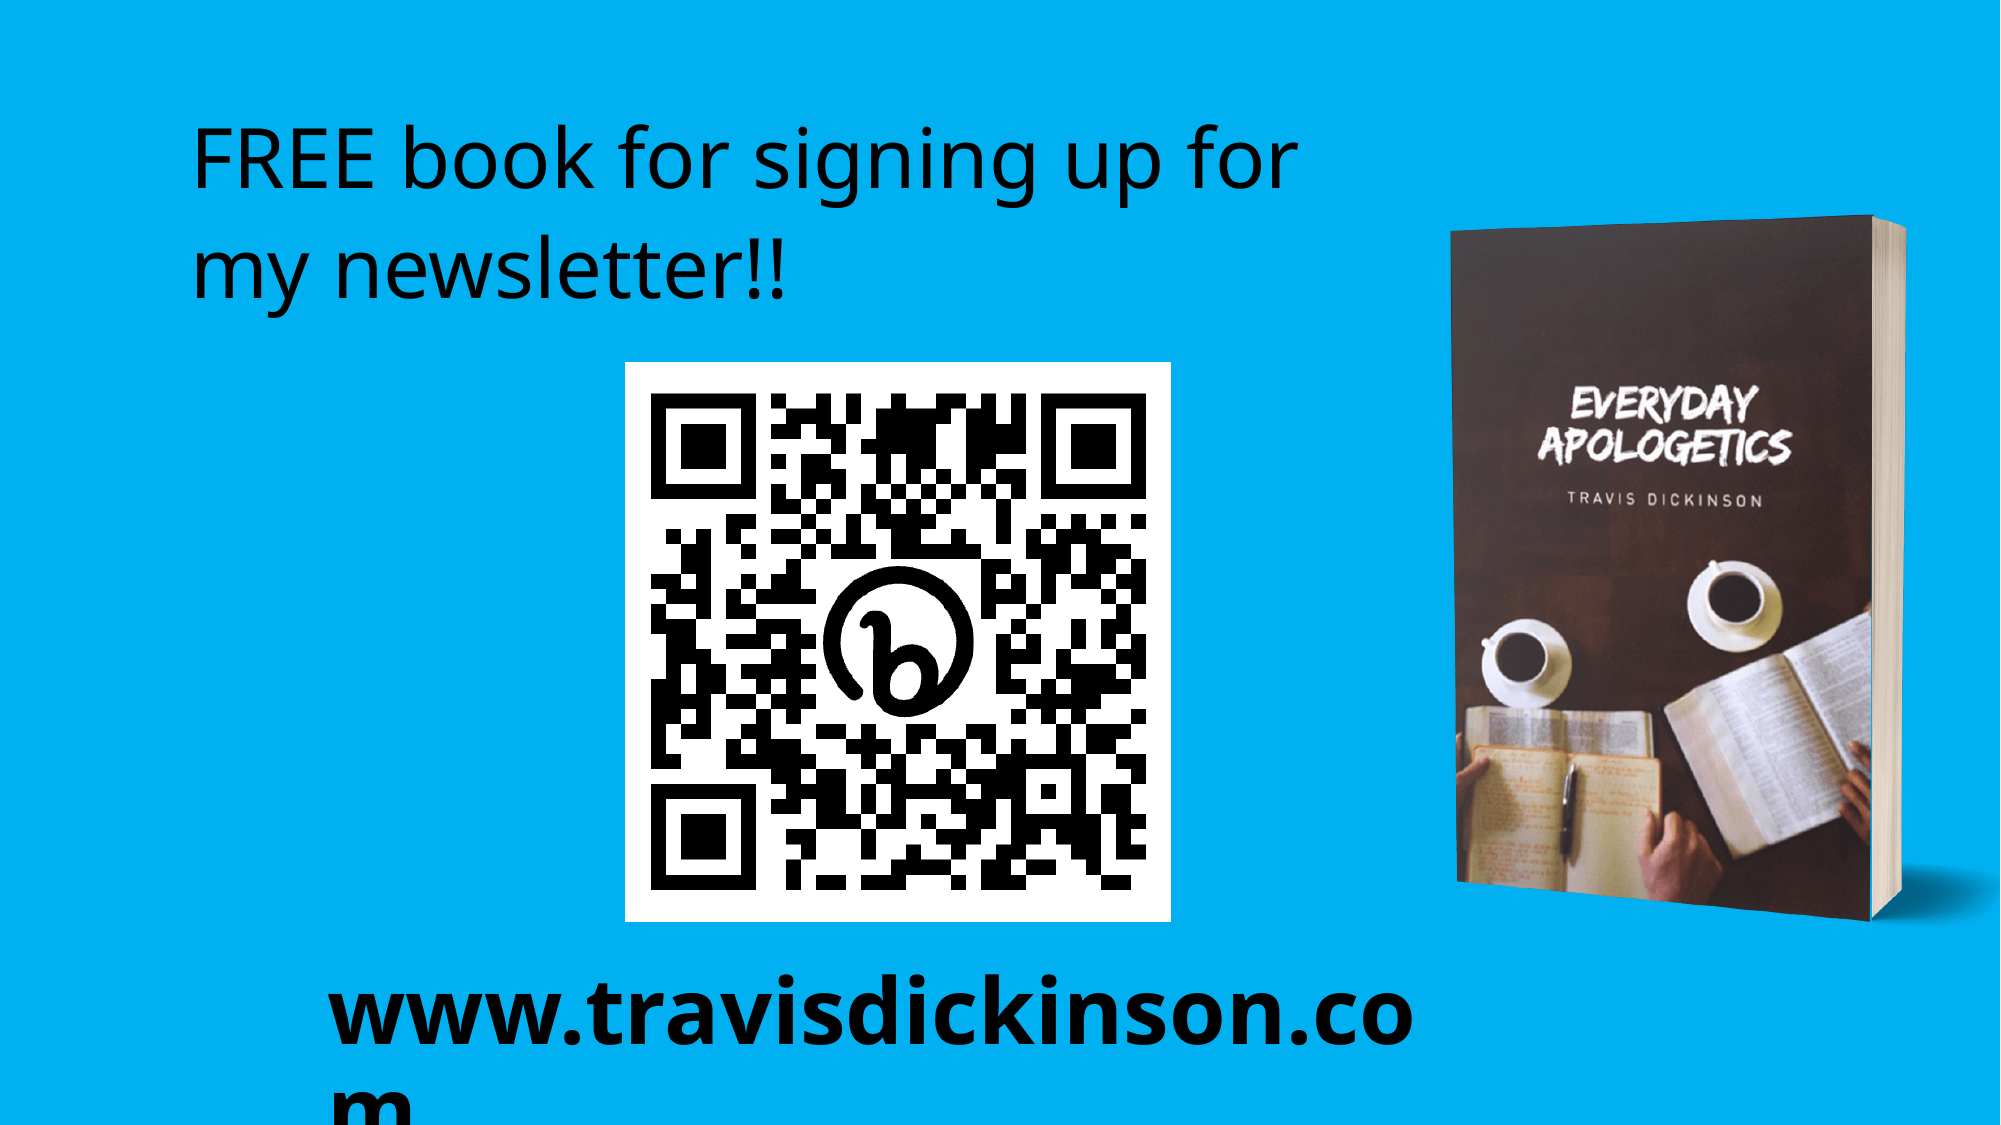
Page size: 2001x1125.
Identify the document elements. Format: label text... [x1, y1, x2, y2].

picture [626, 363, 1170, 921]
picture [1451, 215, 1906, 921]
list FREE book for signing up for my newsletter!! [175, 87, 1387, 563]
title www.travisdickinson.com [312, 950, 1484, 1125]
